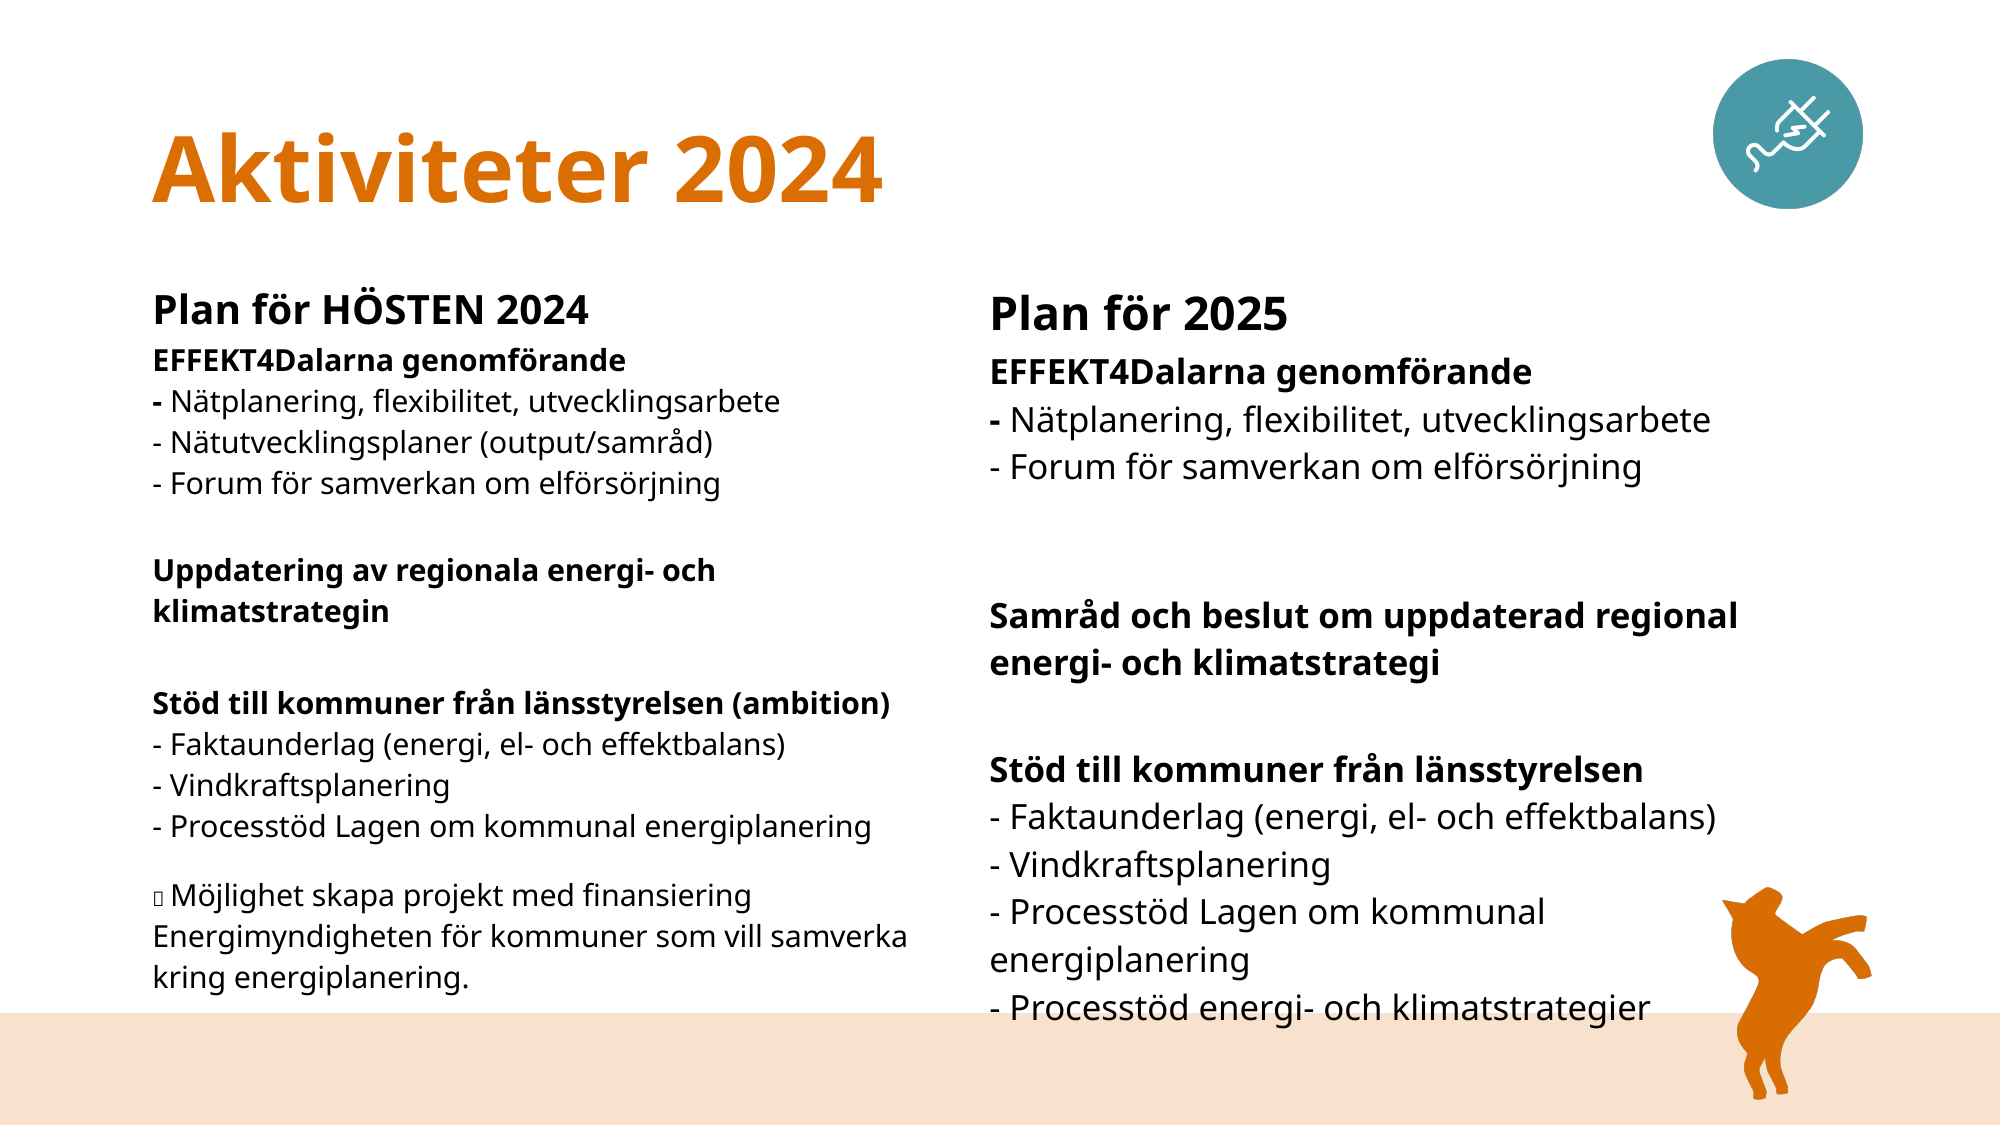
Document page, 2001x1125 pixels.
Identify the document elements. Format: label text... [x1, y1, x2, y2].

picture [1713, 59, 1863, 209]
text_box Plan för 2025 EFFEKT4Dalarna genomförande - Nätplanering, flexibilitet, utvecklingsarbete - Forum för samverkan om elförsörjning Samråd och beslut om uppdaterad regional energi- och klimatstrategi Stöd till kommuner från länsstyrelsen - Faktaunderlag (energi, el- och effektbalans) - Vindkraftsplanering - Processtöd Lagen om kommunal energiplanering - Processtöd energi- och klimatstrategier [974, 277, 1782, 1047]
picture [1688, 879, 1911, 1103]
text_box Plan för HÖSTEN 2024 EFFEKT4Dalarna genomförande - Nätplanering, flexibilitet, utvecklingsarbete - Nätutvecklingsplaner (output/samråd) - Forum för samverkan om elförsörjning Uppdatering av regionala energi- och klimatstrategin Stöd till kommuner från länsstyrelsen (ambition) - Faktaunderlag (energi, el- och effektbalans) - Vindkraftsplanering - Processtöd Lagen om kommunal energiplanering  Möjlighet skapa projekt med finansiering Energimyndigheten för kommuner som vill samverka kring energiplanering. [137, 277, 945, 1047]
title Aktiviteter 2024 [137, 59, 1863, 278]
